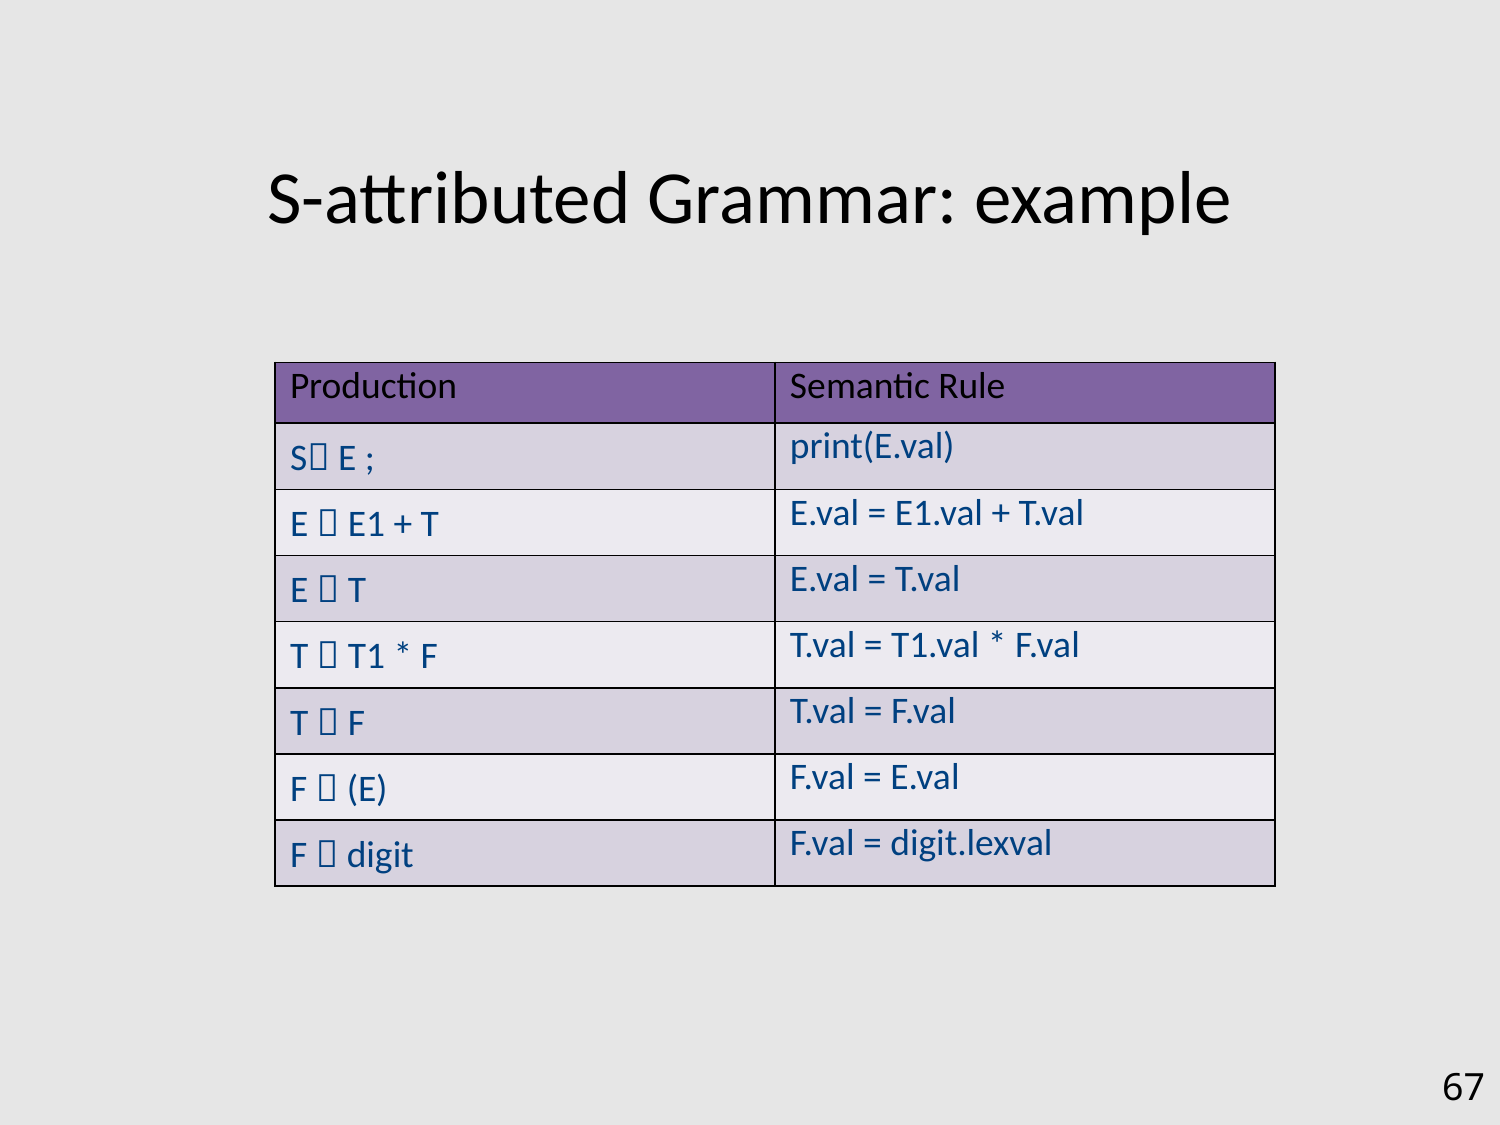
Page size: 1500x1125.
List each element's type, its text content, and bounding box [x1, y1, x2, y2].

table_cell T.val = F.val [776, 689, 1274, 753]
table_cell F.val = E.val [776, 755, 1274, 819]
table_cell T  T1 * F [276, 622, 774, 687]
table_cell T.val = T1.val * F.val [776, 622, 1274, 687]
title S-attributed Grammar: example [112, 99, 1388, 288]
table_cell F  (E) [276, 755, 774, 819]
table_cell F  digit [276, 821, 774, 885]
table_header Semantic Rule [776, 363, 1274, 422]
table_header Production [276, 363, 774, 422]
table_cell S E ; [276, 424, 774, 489]
table_cell print(E.val) [776, 424, 1274, 489]
table_cell T  F [276, 689, 774, 753]
table_cell E.val = T.val [776, 556, 1274, 621]
table_cell E  E1 + T [276, 490, 774, 555]
table_cell F.val = digit.lexval [776, 821, 1274, 885]
slide_number 67 [1187, 1055, 1500, 1102]
table_cell E  T [276, 556, 774, 621]
table_cell E.val = E1.val + T.val [776, 490, 1274, 555]
